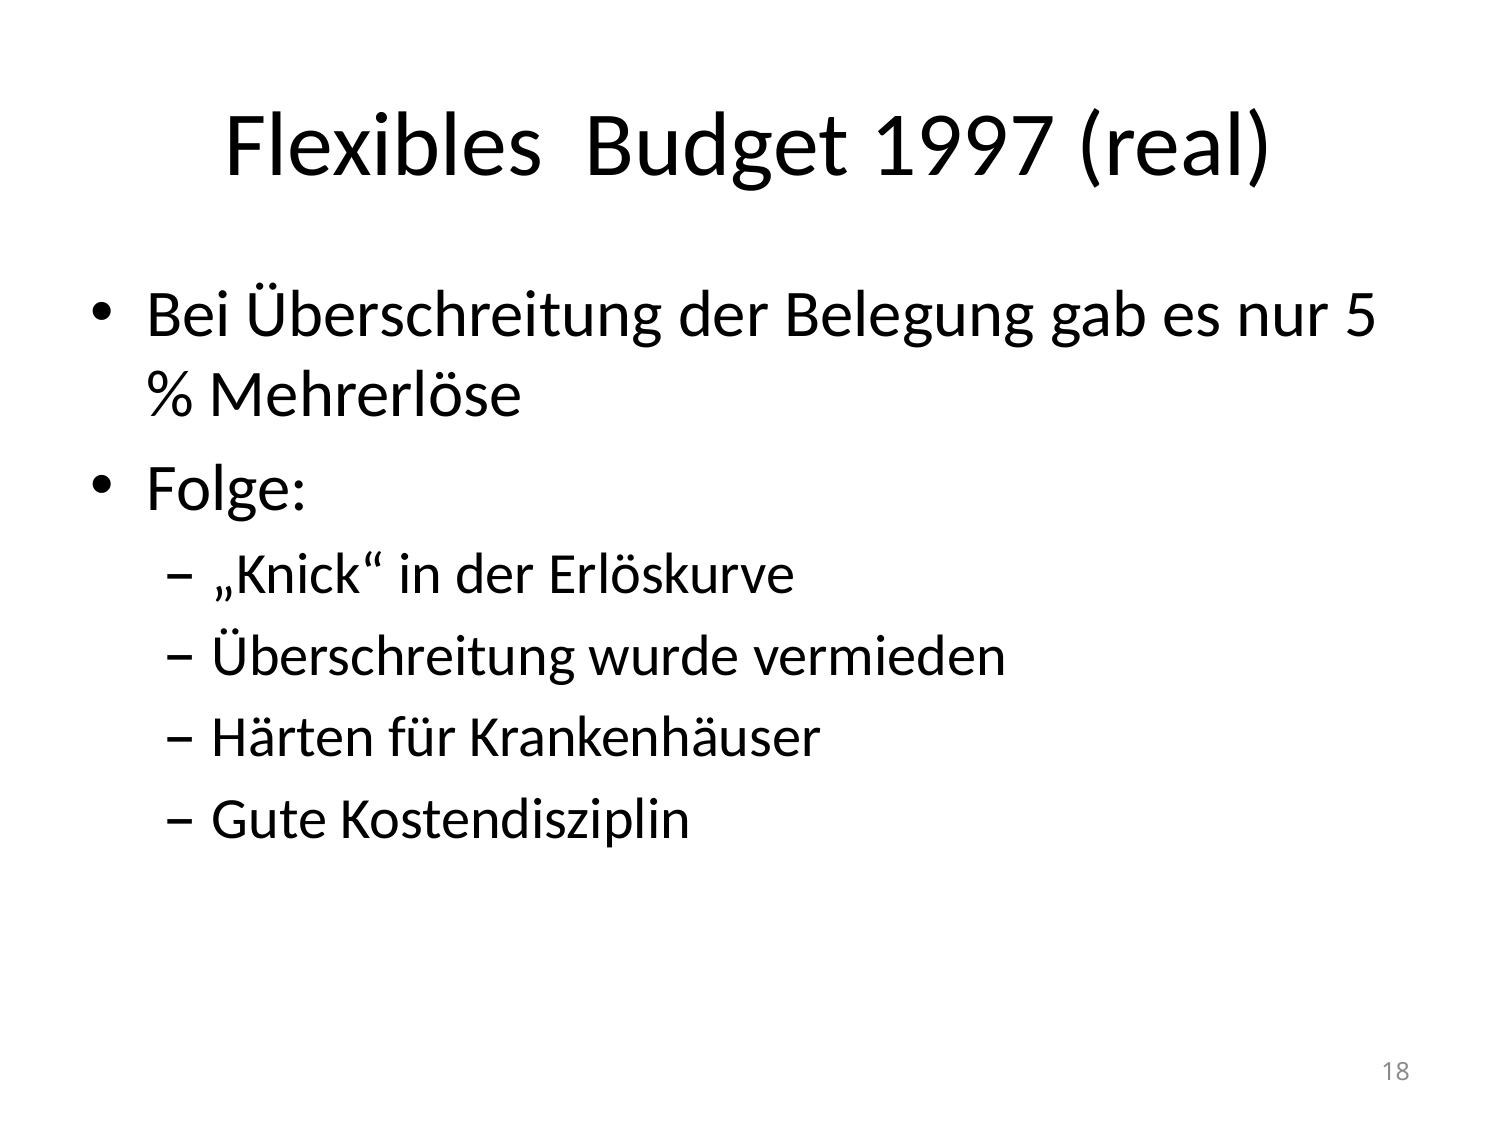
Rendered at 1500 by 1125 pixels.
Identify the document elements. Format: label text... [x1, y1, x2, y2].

slide_number 18 [1074, 1042, 1425, 1103]
list Bei Überschreitung der Belegung gab es nur 5 % Mehrerlöse Folge: „Knick“ in der Erlöskurve Überschreitung wurde vermieden Härten für Krankenhäuser Gute Kostendisziplin [75, 262, 1425, 1005]
title Flexibles Budget 1997 (real) [75, 45, 1425, 233]
